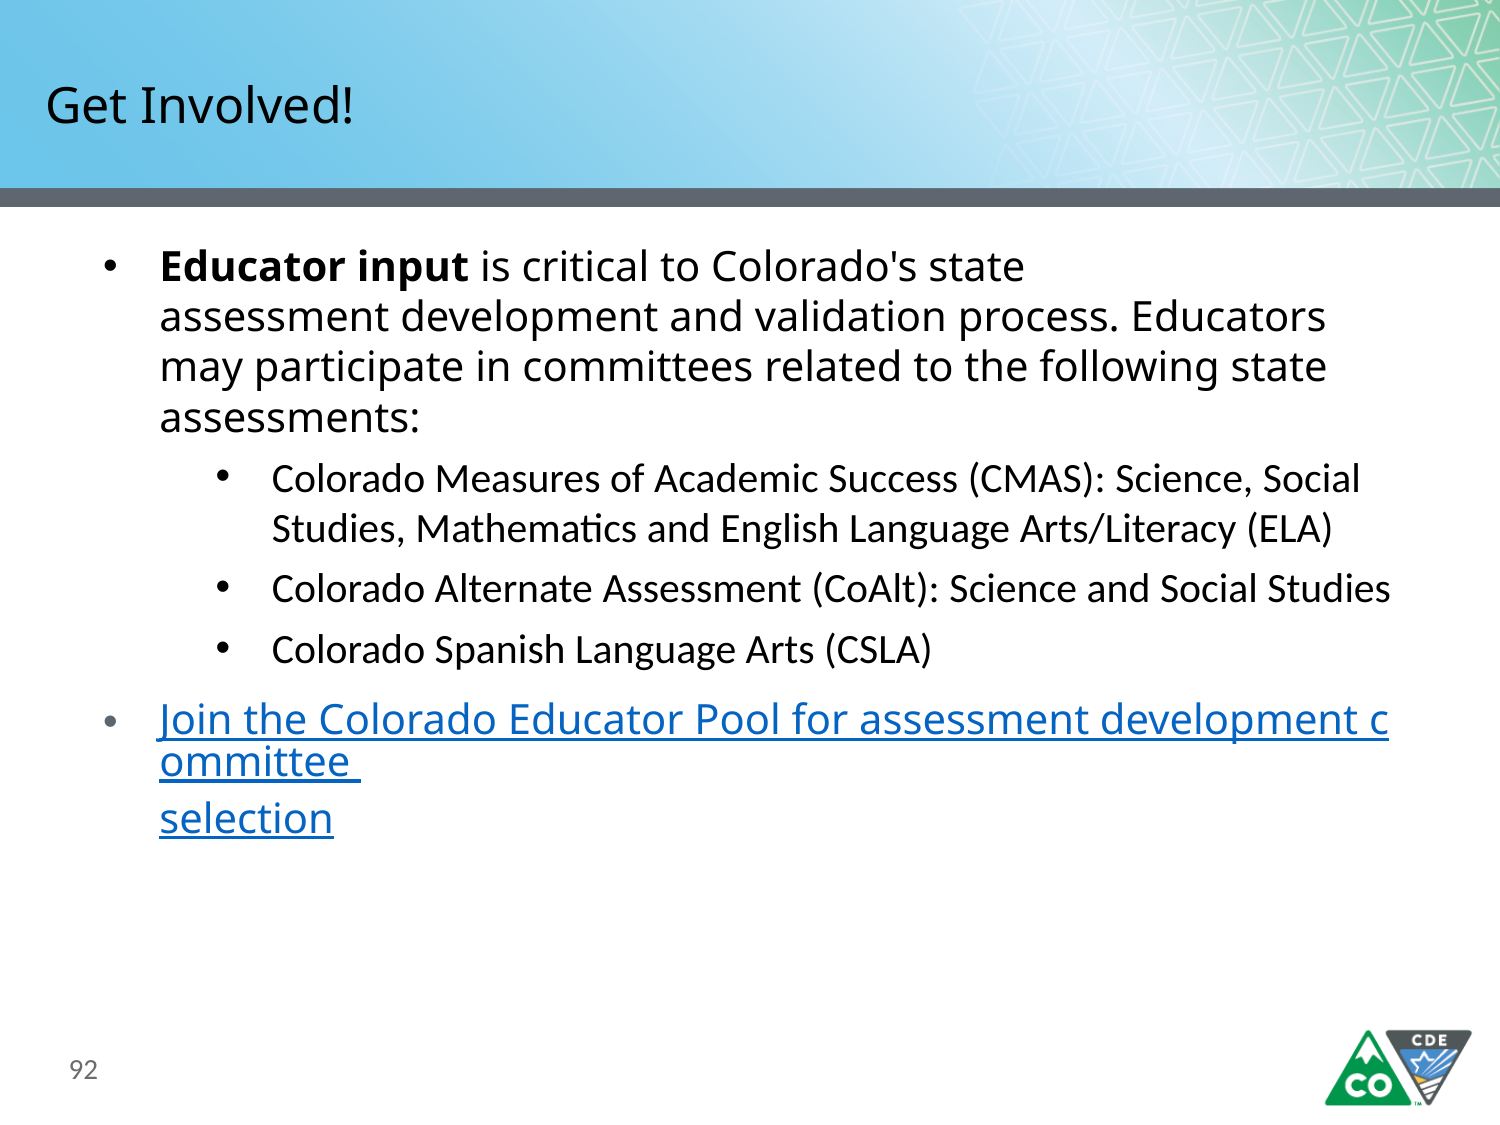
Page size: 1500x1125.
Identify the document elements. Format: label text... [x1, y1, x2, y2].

slide_number 92 [45, 1042, 122, 1103]
title Get Involved! [45, 45, 1339, 162]
picture [1312, 1021, 1482, 1113]
picture [0, 0, 1500, 207]
list Educator input is critical to Colorado's state assessment development and validation process. Educators may participate in committees related to the following state assessments: Colorado Measures of Academic Success (CMAS): Science, Social Studies, Mathematics and English Language Arts/Literacy (ELA) Colorado Alternate Assessment (CoAlt): Science and Social Studies Colorado Spanish Language Arts (CSLA) Join the Colorado Educator Pool for assessment development committee selection [103, 239, 1397, 954]
